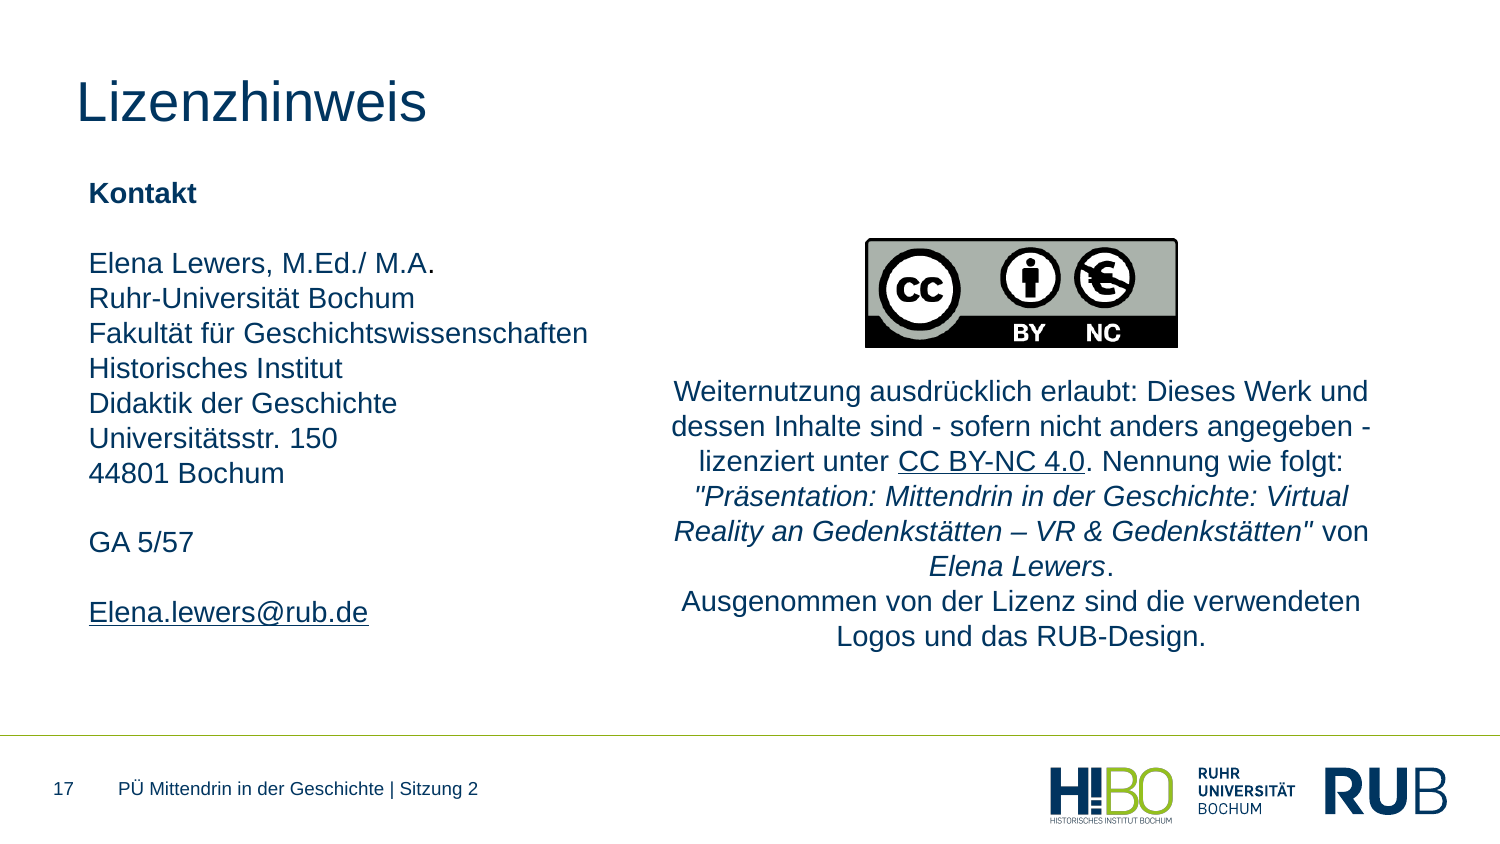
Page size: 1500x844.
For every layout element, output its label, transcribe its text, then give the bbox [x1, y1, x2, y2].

slide_number 17 [53, 779, 95, 798]
picture [865, 238, 1178, 348]
footer PÜ Mittendrin in der Geschichte | Sitzung 2 [118, 779, 1022, 798]
title Lizenzhinweis [76, 64, 1317, 142]
text_box Weiternutzung ausdrücklich erlaubt: Dieses Werk und dessen Inhalte sind - sofern nicht anders angegeben - lizenziert unter CC BY-NC 4.0. Nennung wie folgt: "Präsentation: Mittendrin in der Geschichte: Virtual Reality an Gedenkstätten – VR & Gedenkstätten" von Elena Lewers. Ausgenommen von der Lizenz sind die verwendeten Logos und das RUB-Design. [643, 364, 1400, 660]
text_box Kontakt Elena Lewers, M.Ed./ M.A. Ruhr-Universität Bochum Fakultät für Geschichtswissenschaften Historisches Institut Didaktik der Geschichte Universitätsstr. 150 44801 Bochum GA 5/57 Elena.lewers@rub.de [73, 166, 609, 637]
picture [1045, 761, 1176, 830]
